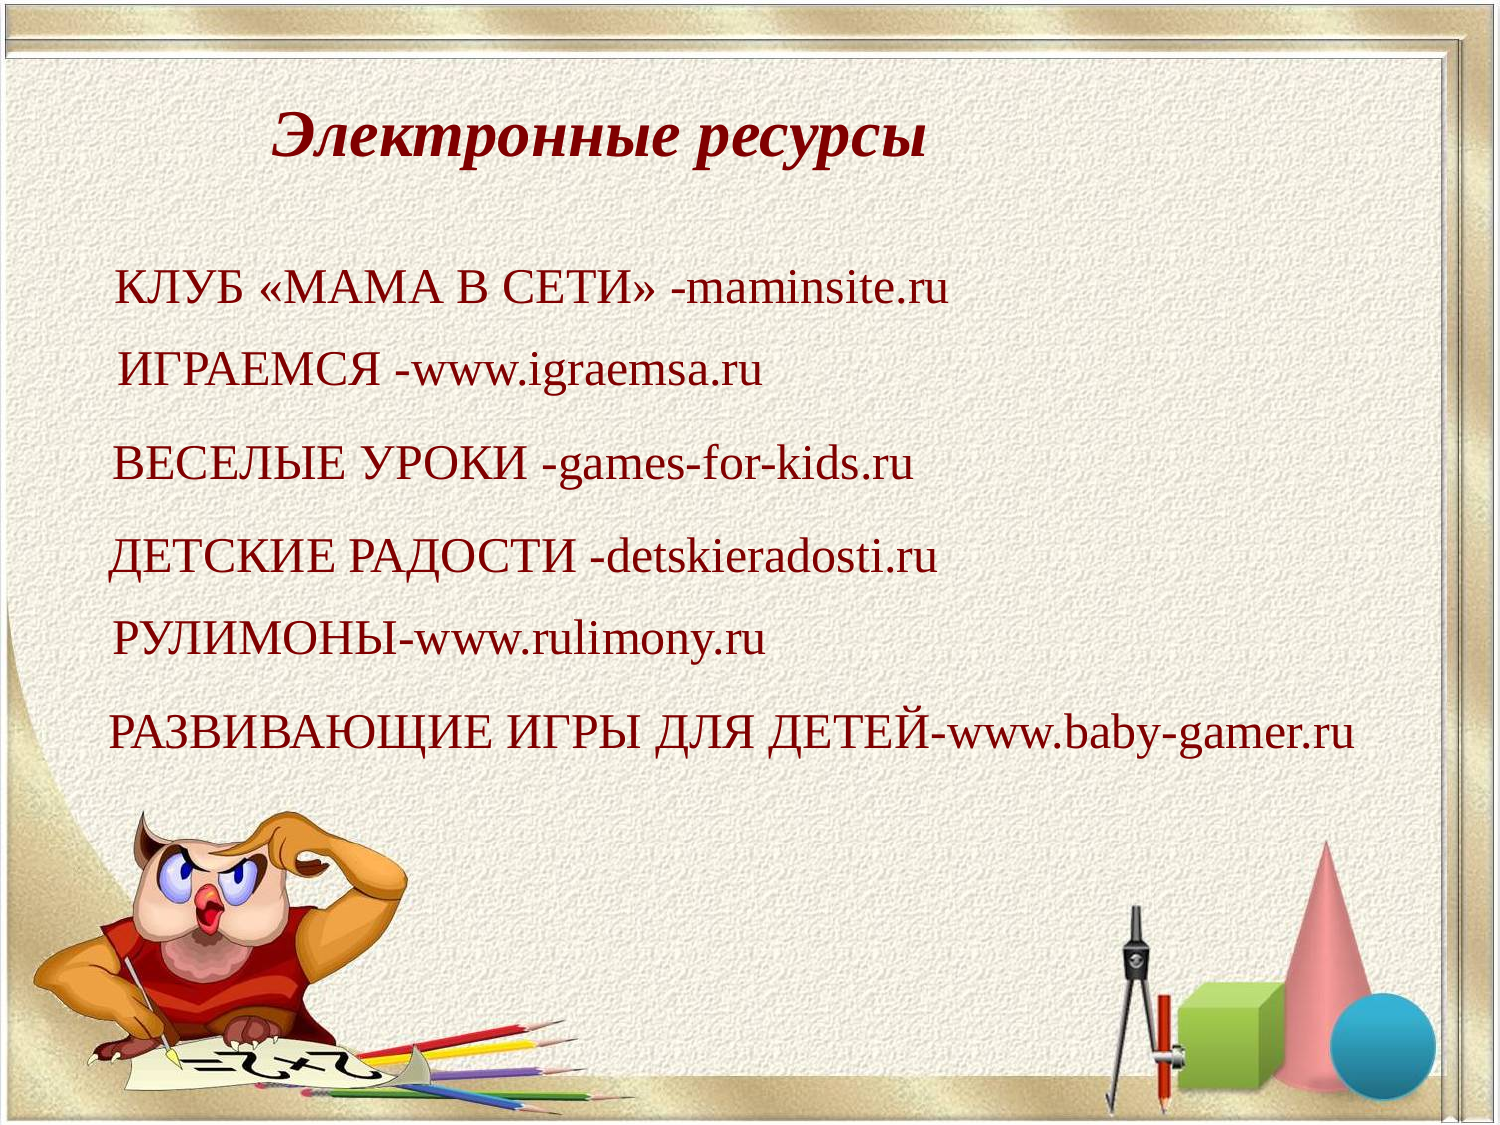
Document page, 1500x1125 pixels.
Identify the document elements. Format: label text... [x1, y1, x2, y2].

picture [0, 0, 1500, 1125]
text_box РАЗВИВАЮЩИЕ ИГРЫ ДЛЯ ДЕТЕЙ-www.baby-gamer.ru [93, 691, 1465, 767]
text_box РУЛИМОНЫ-www.rulimony.ru [97, 597, 783, 673]
text_box ДЕТСКИЕ РАДОСТИ -detskieradosti.ru [93, 515, 1126, 591]
text_box ВЕСЕЛЫЕ УРОКИ -games-for-kids.ru [97, 421, 930, 497]
text_box ИГРАЕМСЯ -www.igraemsa.ru [93, 328, 844, 403]
text_box Электронные ресурсы [257, 81, 1231, 177]
text_box КЛУБ «МАМА В СЕТИ» -maminsite.ru [74, 246, 966, 321]
